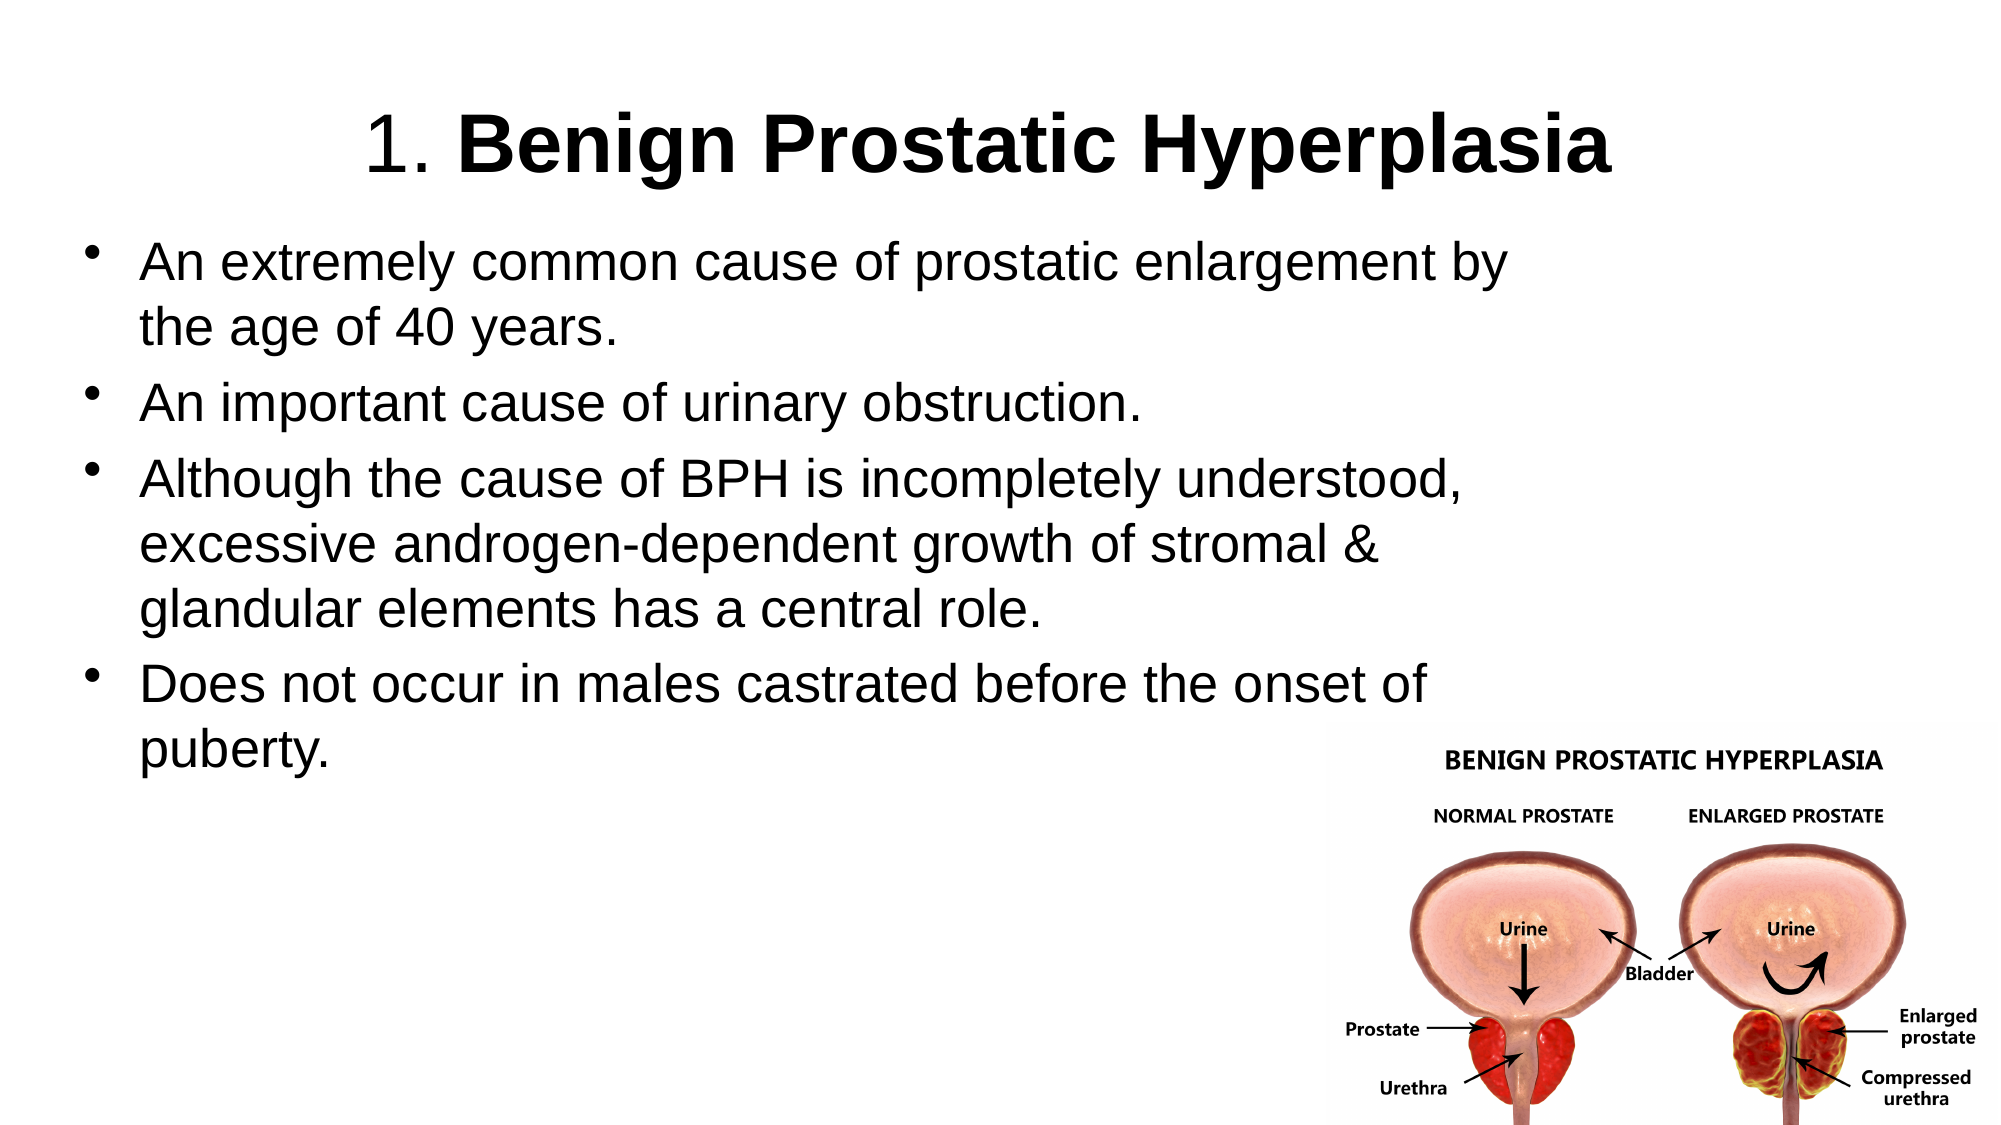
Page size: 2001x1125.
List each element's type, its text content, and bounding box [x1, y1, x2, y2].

picture [1326, 722, 1998, 1125]
title 1. Benign Prostatic Hyperplasia [99, 44, 1901, 233]
list An extremely common cause of prostatic enlargement by the age of 40 years. An important cause of urinary obstruction. Although the cause of BPH is incompletely understood, excessive androgen-dependent growth of stromal & glandular elements has a central role. Does not occur in males castrated before the onset of puberty. [68, 218, 1537, 908]
